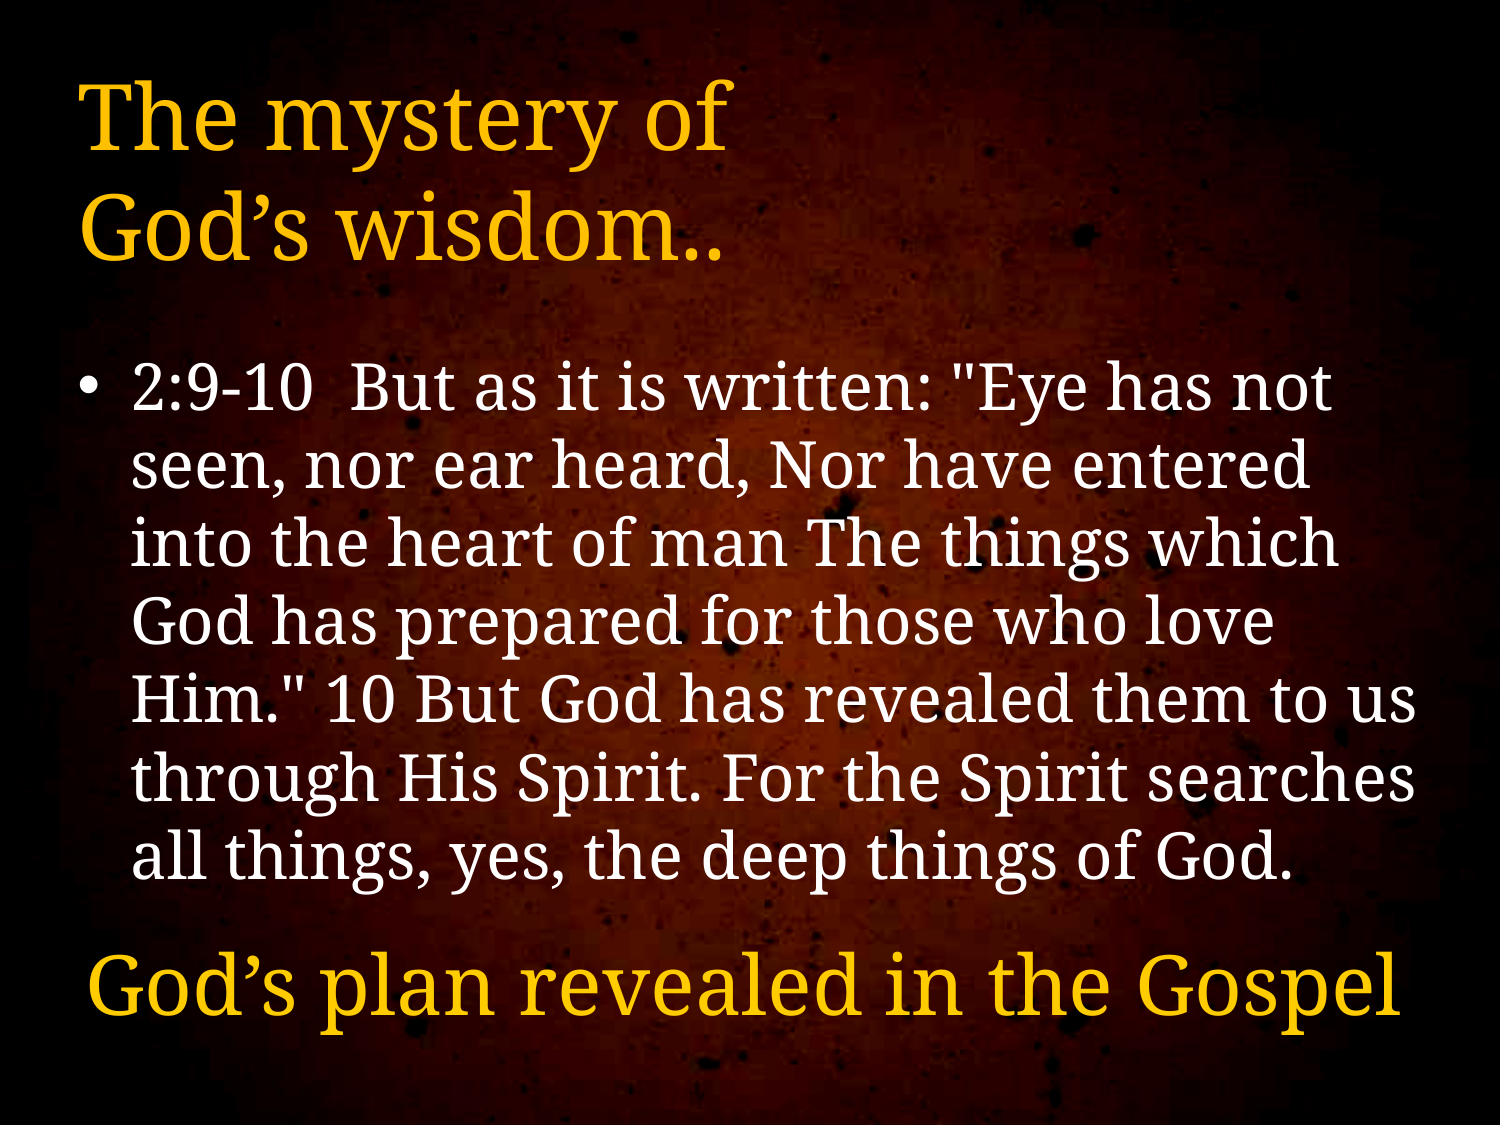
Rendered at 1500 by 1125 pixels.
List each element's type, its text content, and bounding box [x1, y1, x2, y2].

text_box God’s plan revealed in the Gospel [62, 924, 1425, 1063]
picture [0, 0, 1500, 1125]
list 2:9-10 But as it is written: "Eye has not seen, nor ear heard, Nor have entered into the heart of man The things which God has prepared for those who love Him." 10 But God has revealed them to us through His Spirit. For the Spirit searches all things, yes, the deep things of God. [62, 337, 1438, 913]
title The mystery of God’s wisdom.. [62, 37, 925, 300]
